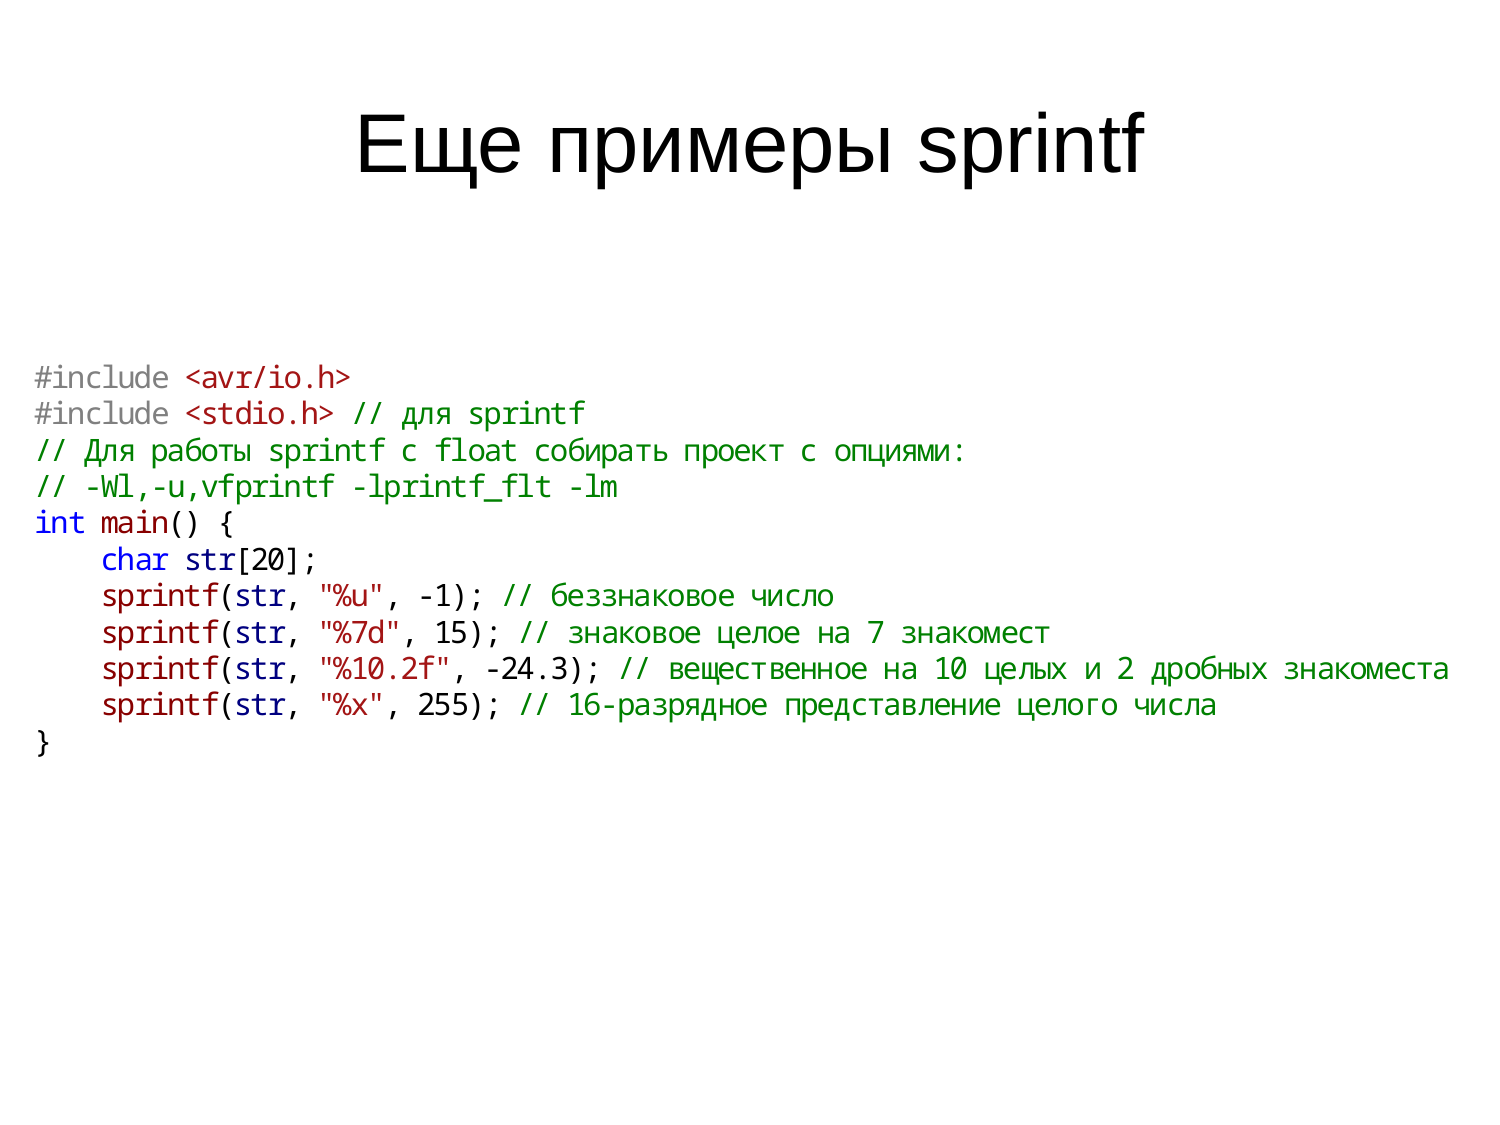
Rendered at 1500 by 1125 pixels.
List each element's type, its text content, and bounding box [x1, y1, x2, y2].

picture [16, 350, 1484, 775]
title Еще примеры sprintf [75, 45, 1425, 233]
